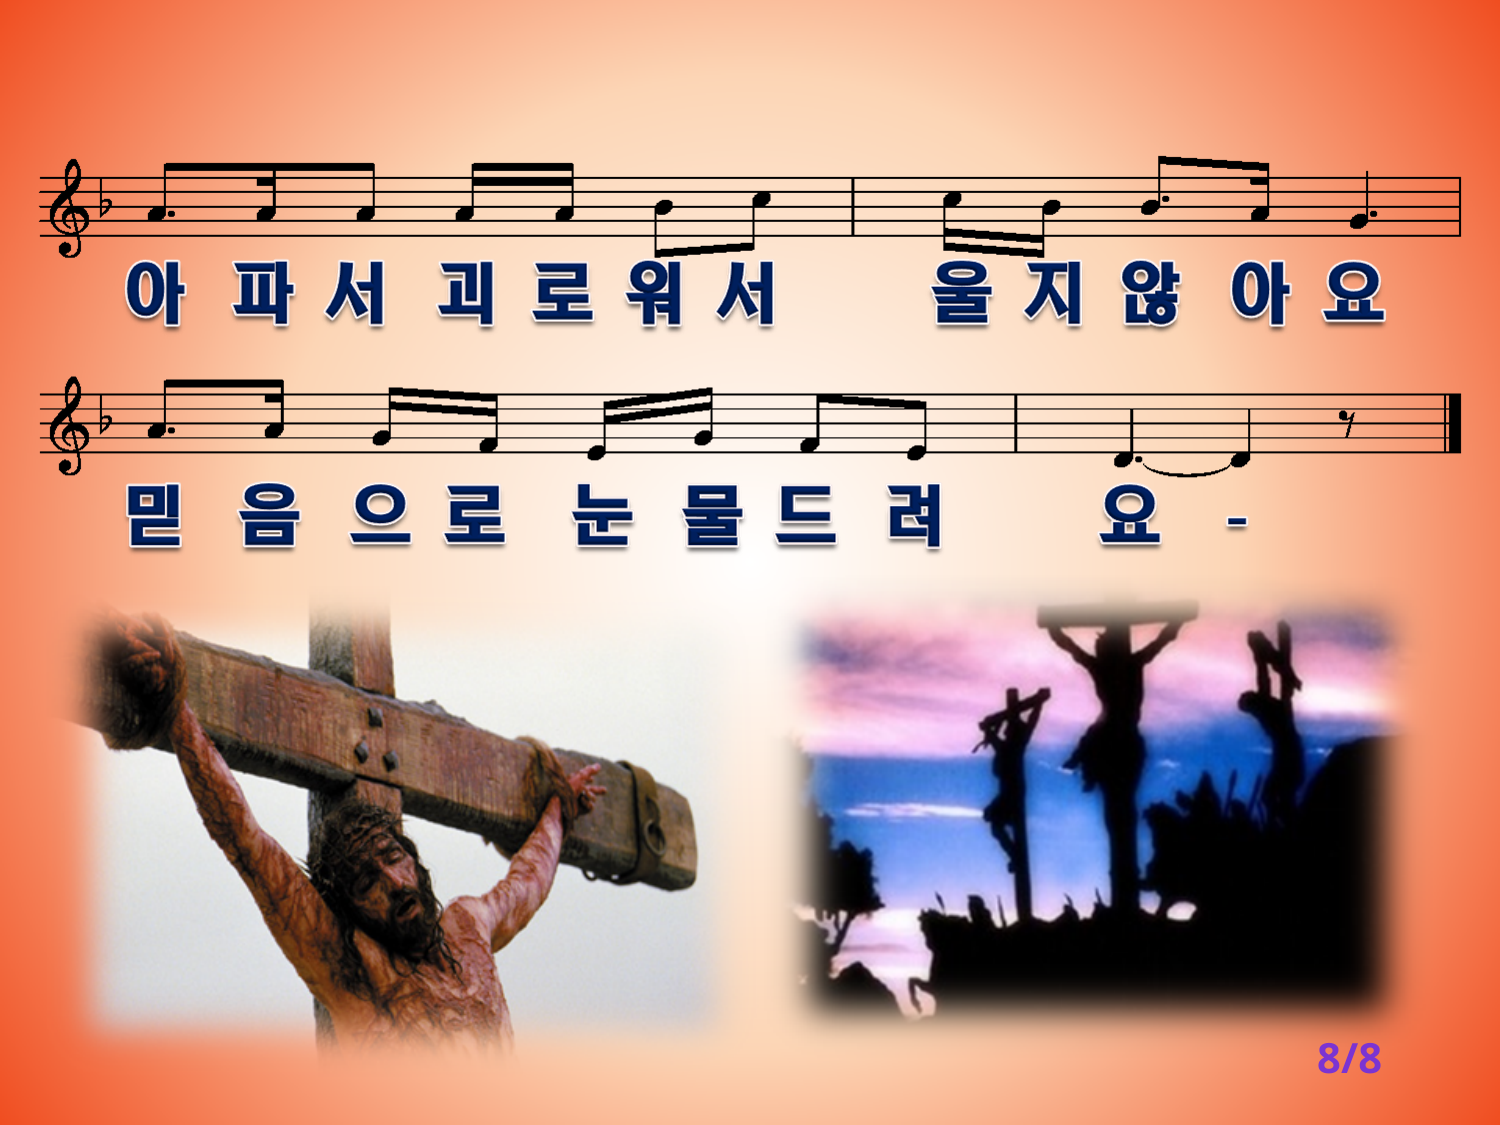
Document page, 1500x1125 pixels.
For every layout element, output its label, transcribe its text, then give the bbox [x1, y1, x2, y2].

picture [0, 0, 1500, 1125]
text_box 8/8 [1301, 1024, 1398, 1090]
